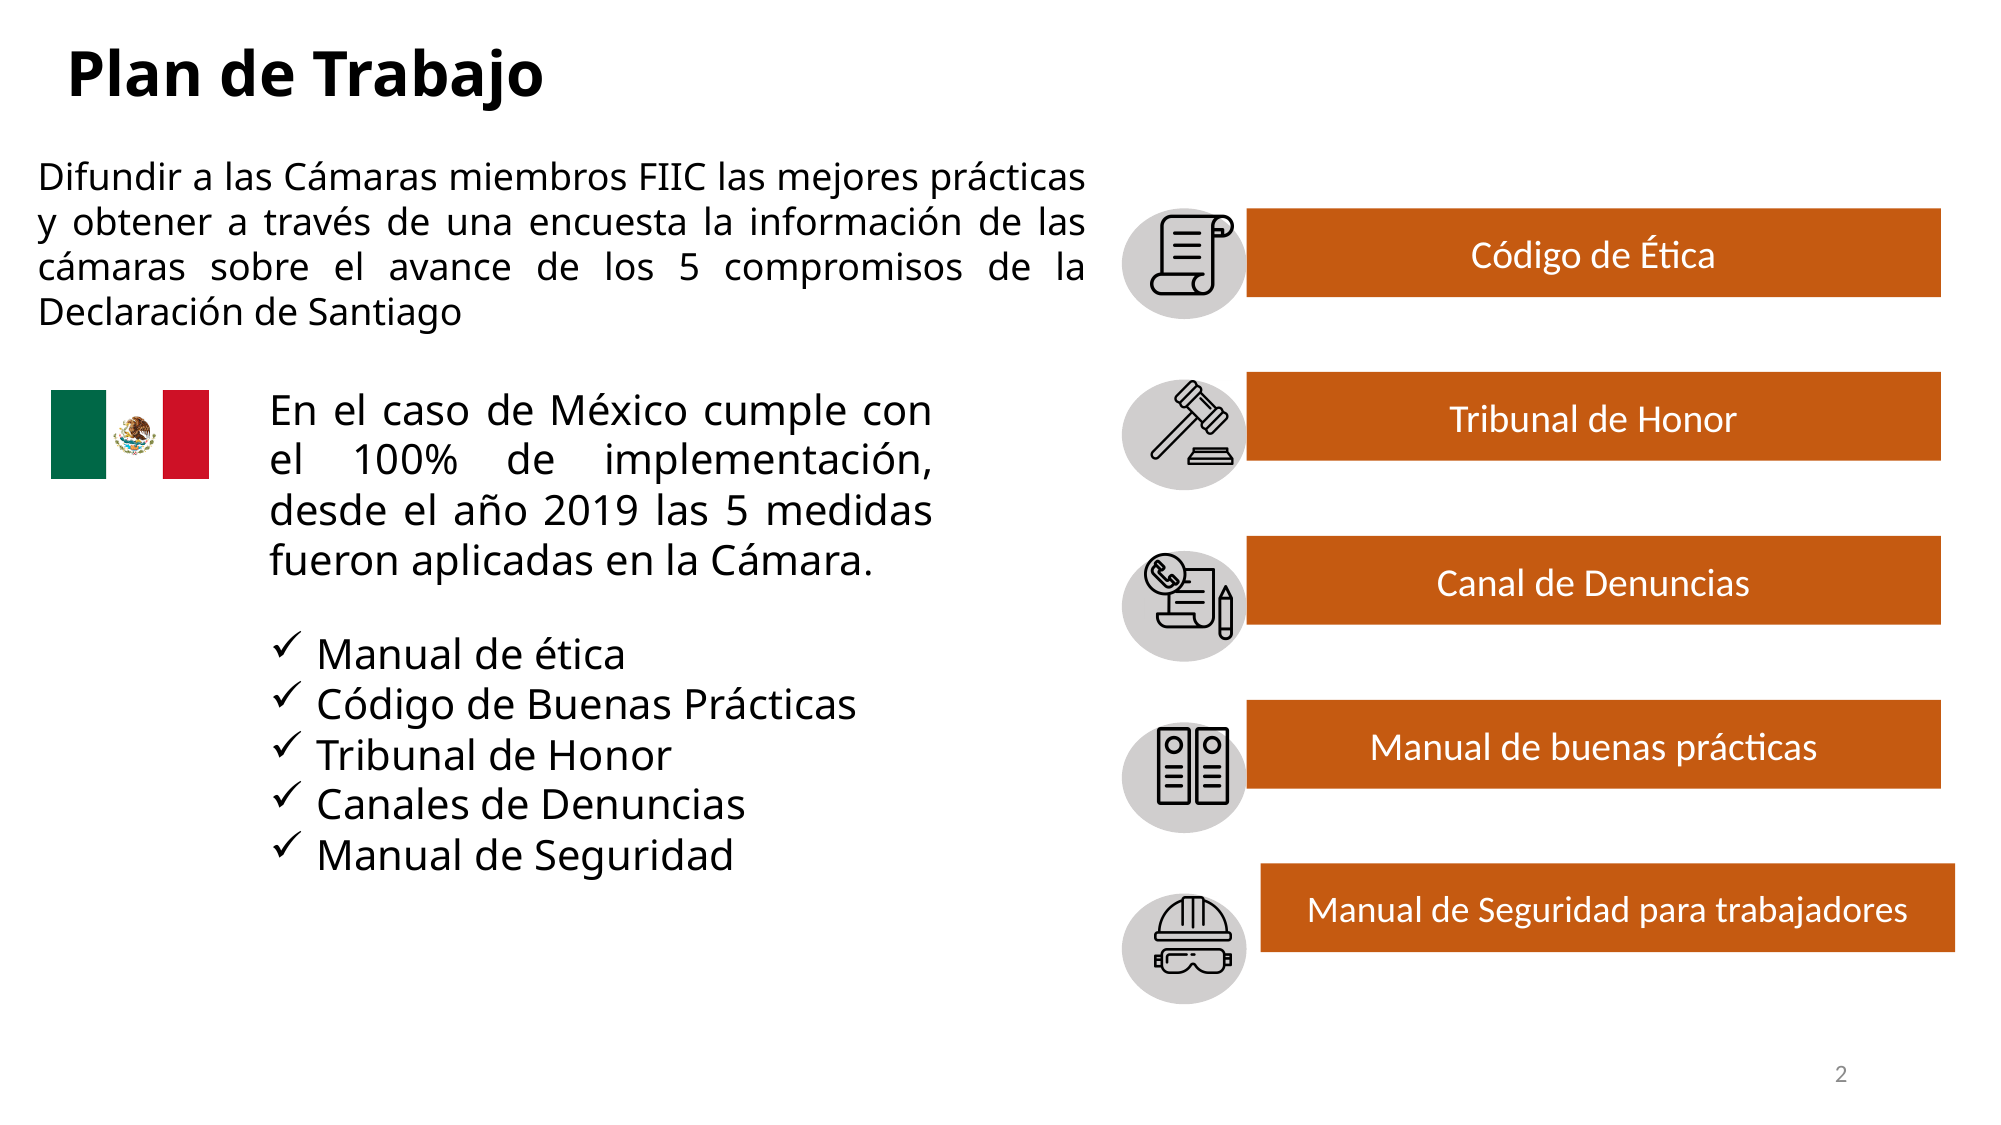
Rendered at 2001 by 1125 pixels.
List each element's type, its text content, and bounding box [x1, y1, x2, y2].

picture [1150, 380, 1234, 465]
text_box Tribunal de Honor [1246, 371, 1942, 462]
slide_number 2 [1412, 1042, 1863, 1103]
list Plan de Trabajo [51, 34, 777, 89]
picture [51, 390, 209, 479]
text_box Manual de ética Código de Buenas Prácticas Tribunal de Honor Canales de Denuncias Manual de Seguridad [255, 620, 982, 946]
picture [1144, 552, 1233, 641]
text_box Manual de buenas prácticas [1246, 699, 1942, 790]
picture [1150, 213, 1234, 297]
text_box Difundir a las Cámaras miembros FIIC las mejores prácticas y obtener a través de una encuesta la información de las cámaras sobre el avance de los 5 compromisos de la Declaración de Santiago [22, 145, 1102, 341]
text_box En el caso de México cumple con el 100% de implementación, desde el año 2019 las 5 medidas fueron aplicadas en la Cámara. [255, 375, 949, 591]
text_box [1120, 899, 1248, 1006]
text_box [1162, 892, 1207, 896]
text_box Canal de Denuncias [1246, 535, 1942, 626]
text_box Manual de Seguridad para trabajadores [1260, 862, 1956, 953]
picture [1154, 896, 1232, 974]
text_box Código de Ética [1246, 207, 1942, 298]
text_box [1156, 721, 1212, 727]
text_box [1120, 562, 1248, 663]
text_box [1156, 207, 1212, 213]
picture [1154, 727, 1232, 805]
text_box [1120, 728, 1248, 835]
text_box [1120, 216, 1248, 321]
text_box [1120, 387, 1248, 492]
